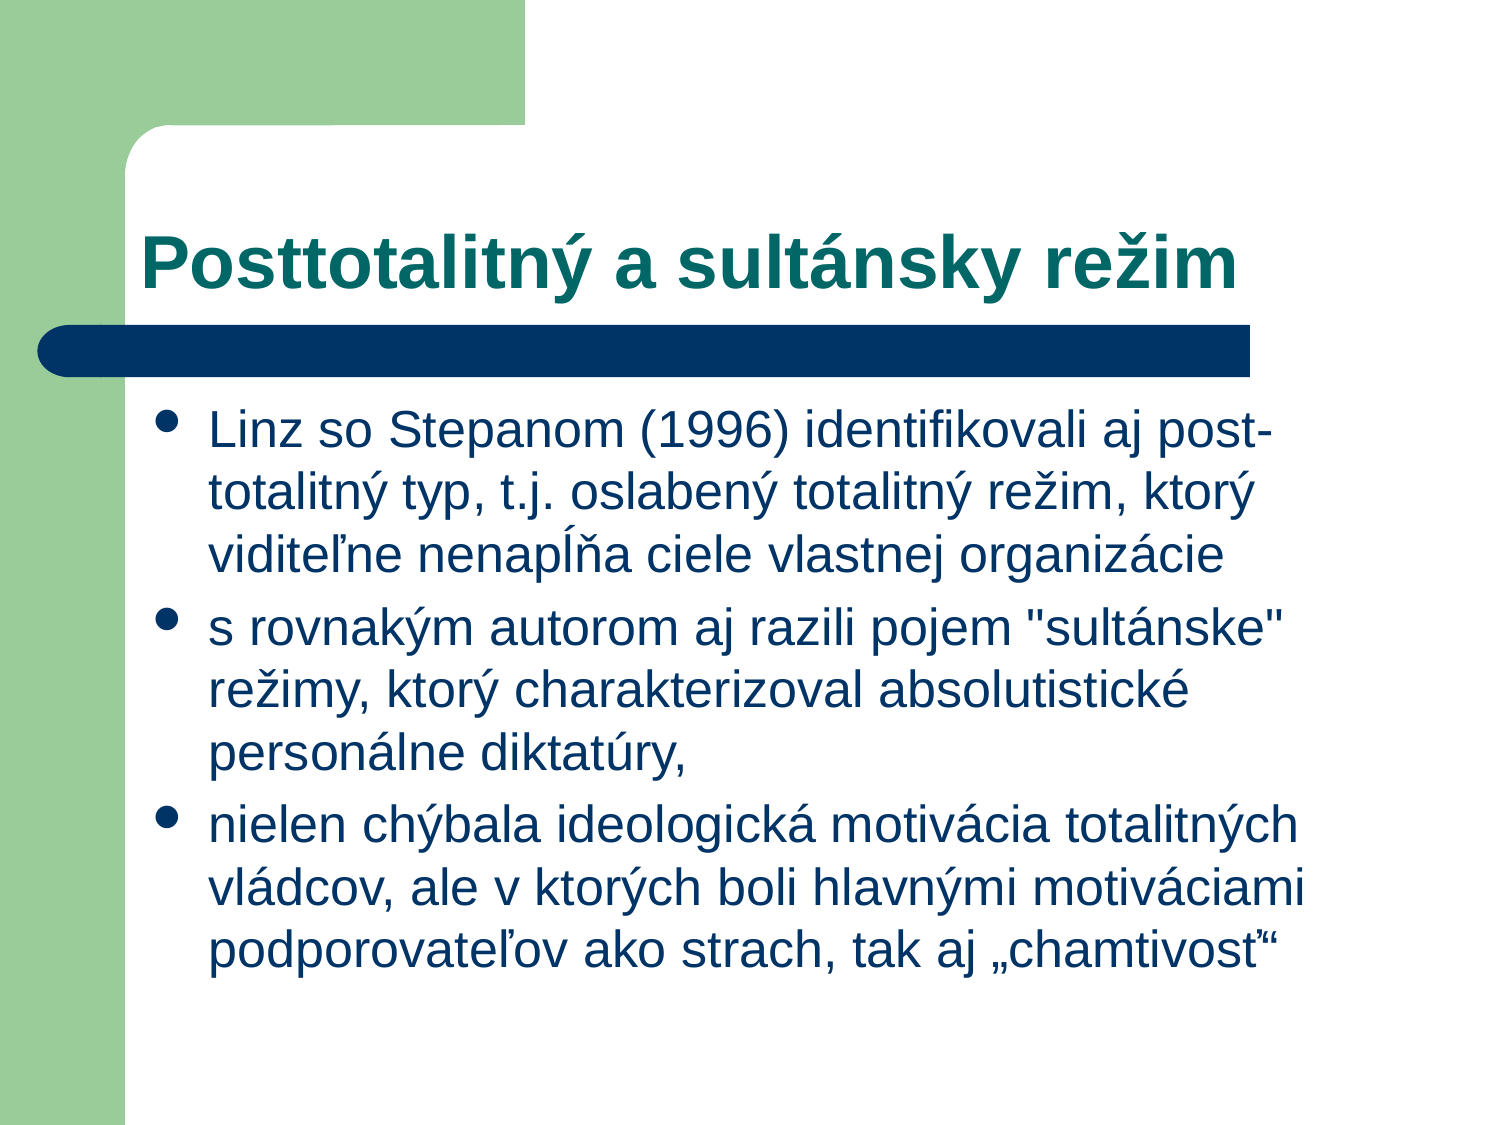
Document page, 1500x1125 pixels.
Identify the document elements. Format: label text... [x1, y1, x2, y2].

title Posttotalitný a sultánsky režim [125, 125, 1425, 313]
list Linz so Stepanom (1996) identifikovali aj post-totalitný typ, t.j. oslabený totalitný režim, ktorý viditeľne nenapĺňa ciele vlastnej organizácie s rovnakým autorom aj razili pojem "sultánske" režimy, ktorý charakterizoval absolutistické personálne diktatúry, nielen chýbala ideologická motivácia totalitných vládcov, ale v ktorých boli hlavnými motiváciami podporovateľov ako strach, tak aj „chamtivosť“ [137, 387, 1400, 999]
